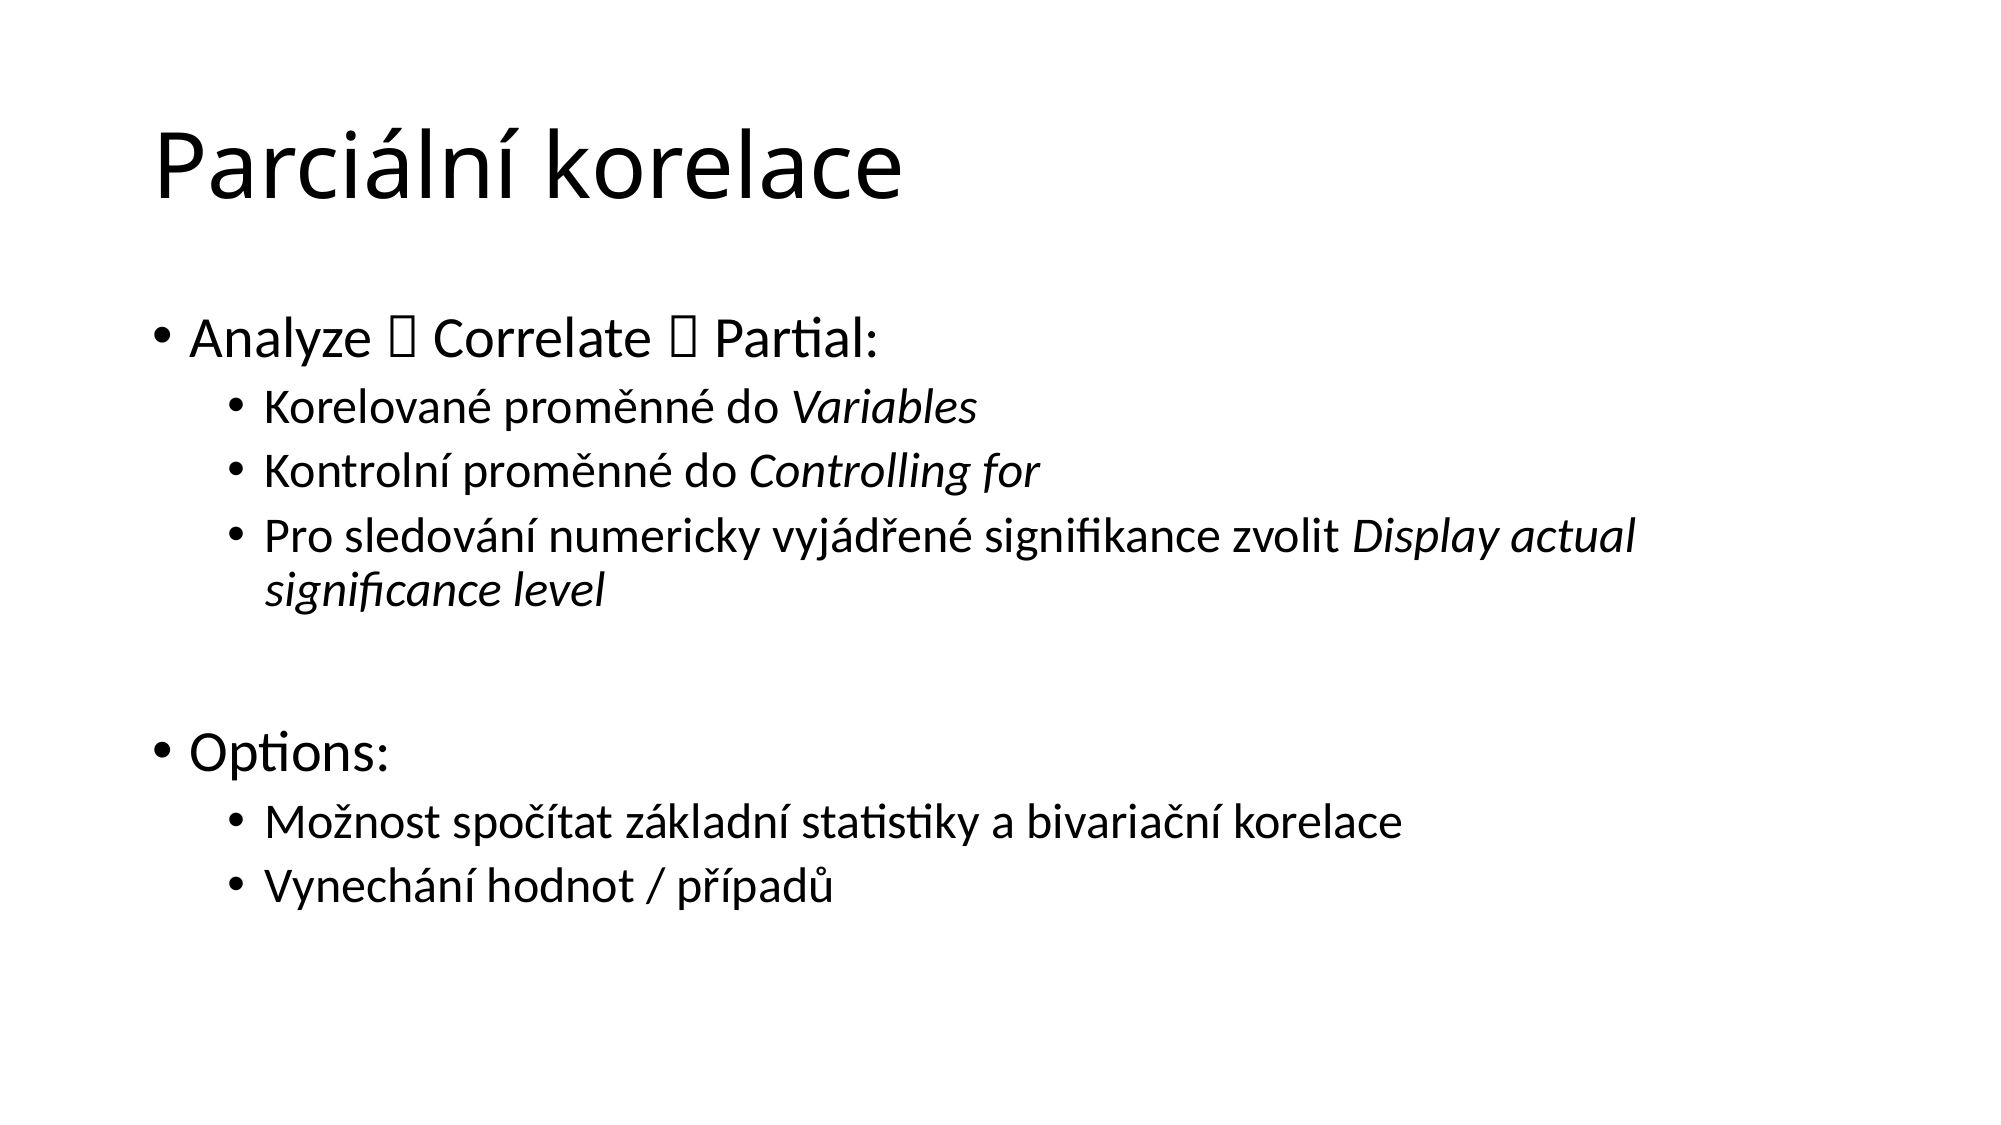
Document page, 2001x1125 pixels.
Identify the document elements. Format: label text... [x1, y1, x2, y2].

list Analyze  Correlate  Partial: Korelované proměnné do Variables Kontrolní proměnné do Controlling for Pro sledování numericky vyjádřené signifikance zvolit Display actual significance level Options: Možnost spočítat základní statistiky a bivariační korelace Vynechání hodnot / případů [137, 299, 1863, 1014]
title Parciální korelace [137, 59, 1863, 278]
